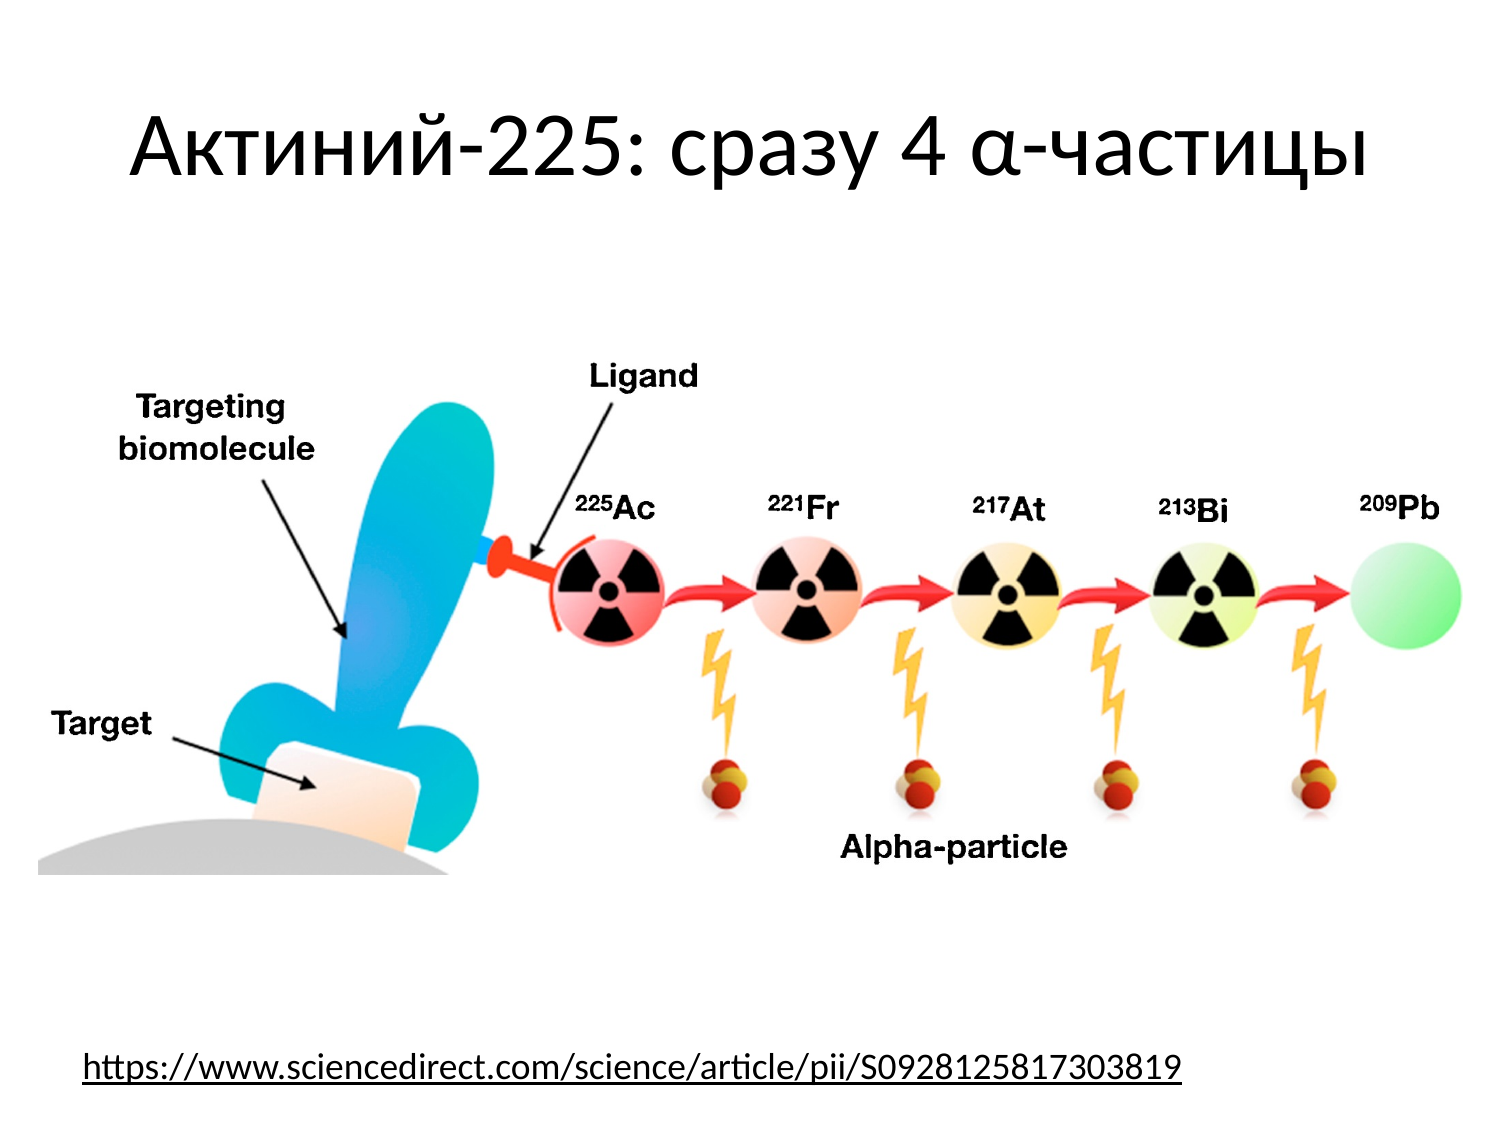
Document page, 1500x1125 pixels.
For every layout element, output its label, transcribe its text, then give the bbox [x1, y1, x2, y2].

title Актиний-225: сразу 4 α-частицы [75, 45, 1425, 233]
text_box https://www.sciencedirect.com/science/article/pii/S0928125817303819 [67, 1034, 1207, 1095]
picture [38, 361, 1463, 876]
